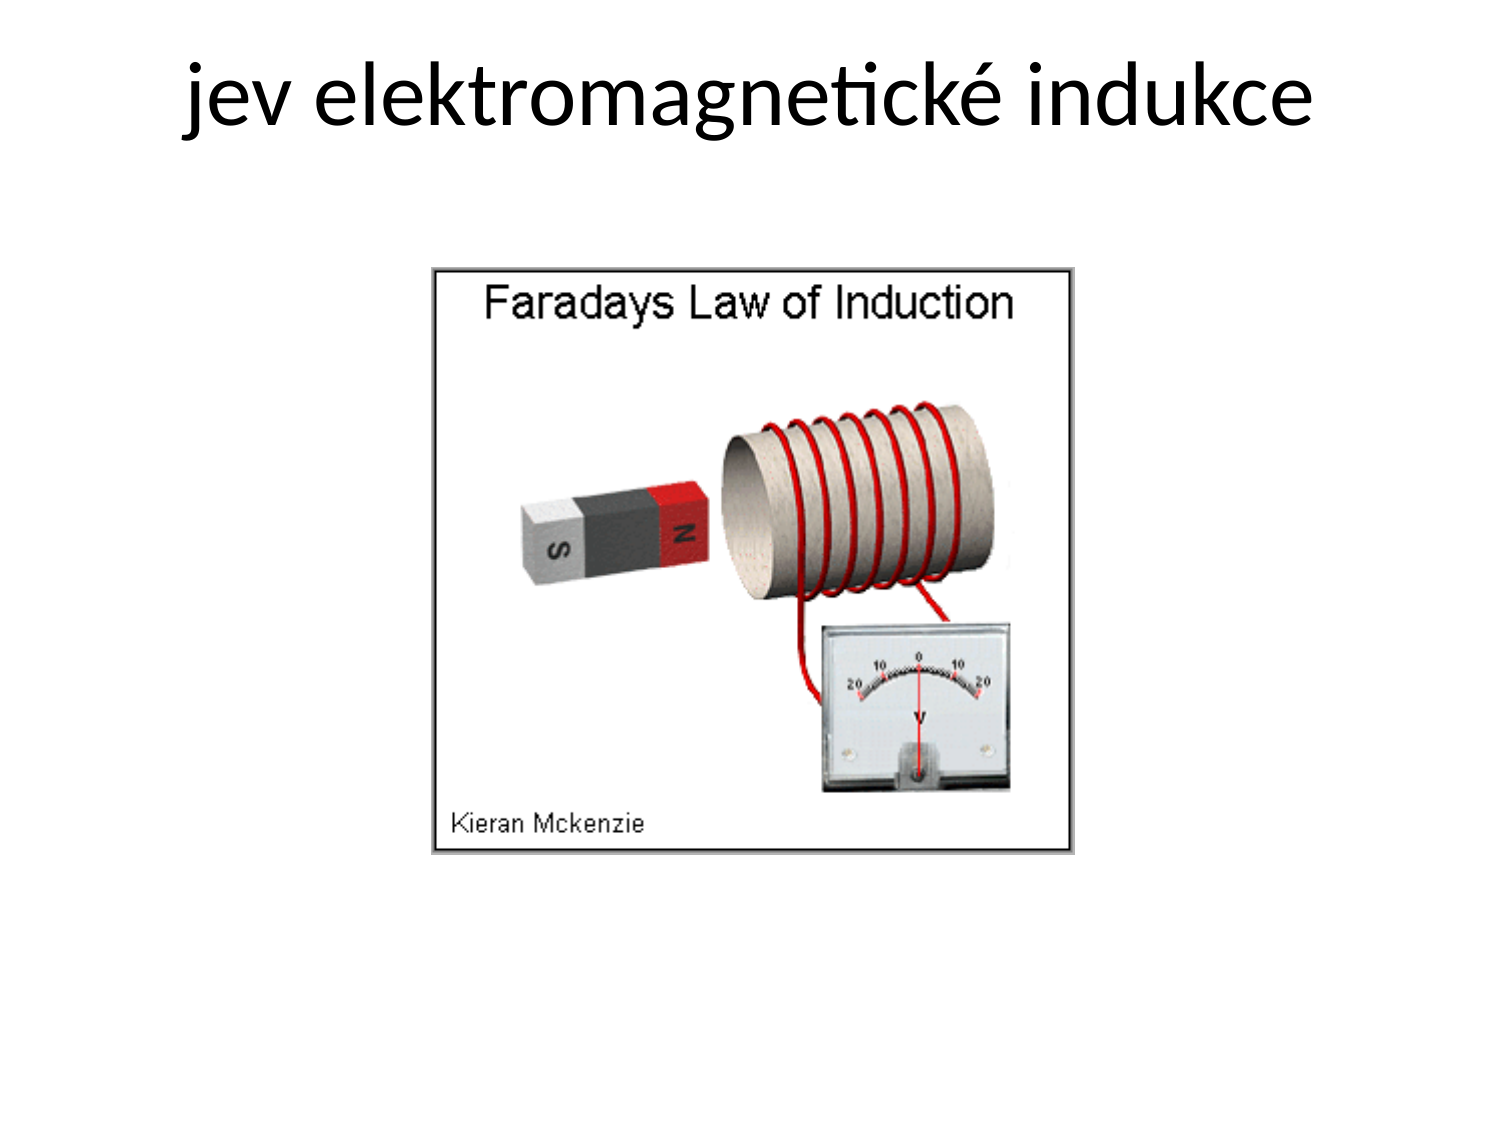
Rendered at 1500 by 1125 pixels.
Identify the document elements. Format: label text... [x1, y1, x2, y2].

title jev elektromagnetické indukce [75, 0, 1425, 183]
picture [430, 266, 1076, 856]
